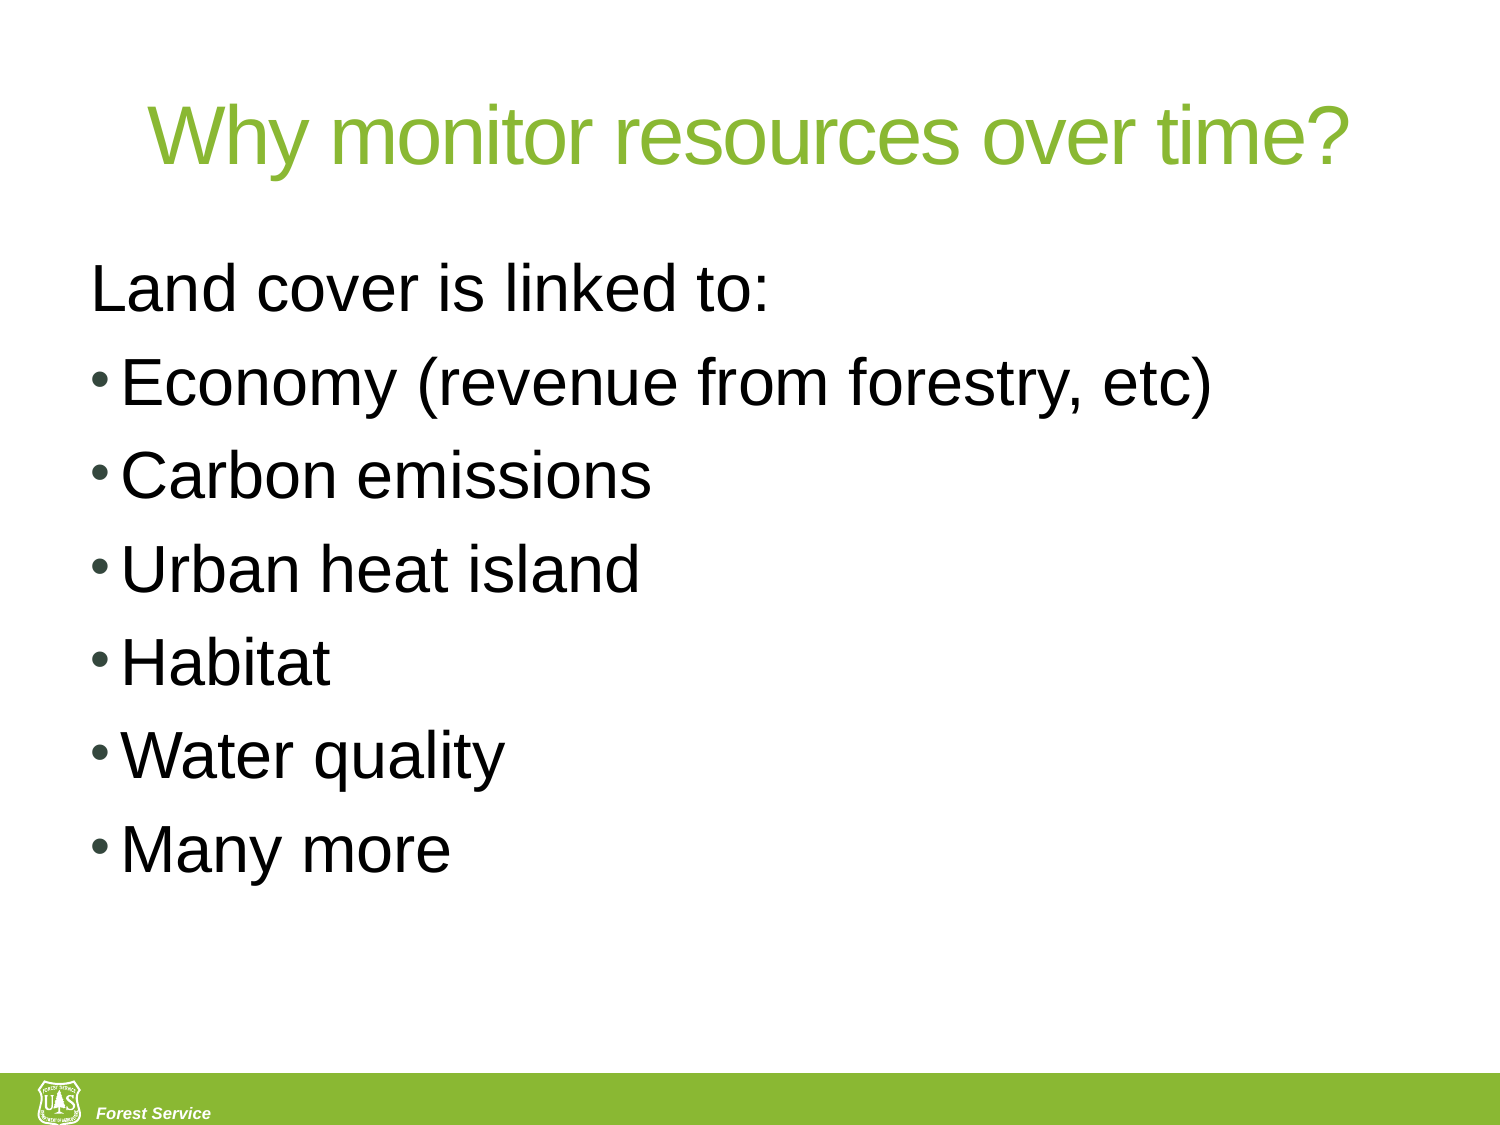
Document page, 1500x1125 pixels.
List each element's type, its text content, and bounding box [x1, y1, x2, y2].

title Why monitor resources over time? [75, 50, 1425, 213]
list Land cover is linked to: Economy (revenue from forestry, etc) Carbon emissions Urban heat island Habitat Water quality Many more [75, 237, 1425, 1063]
